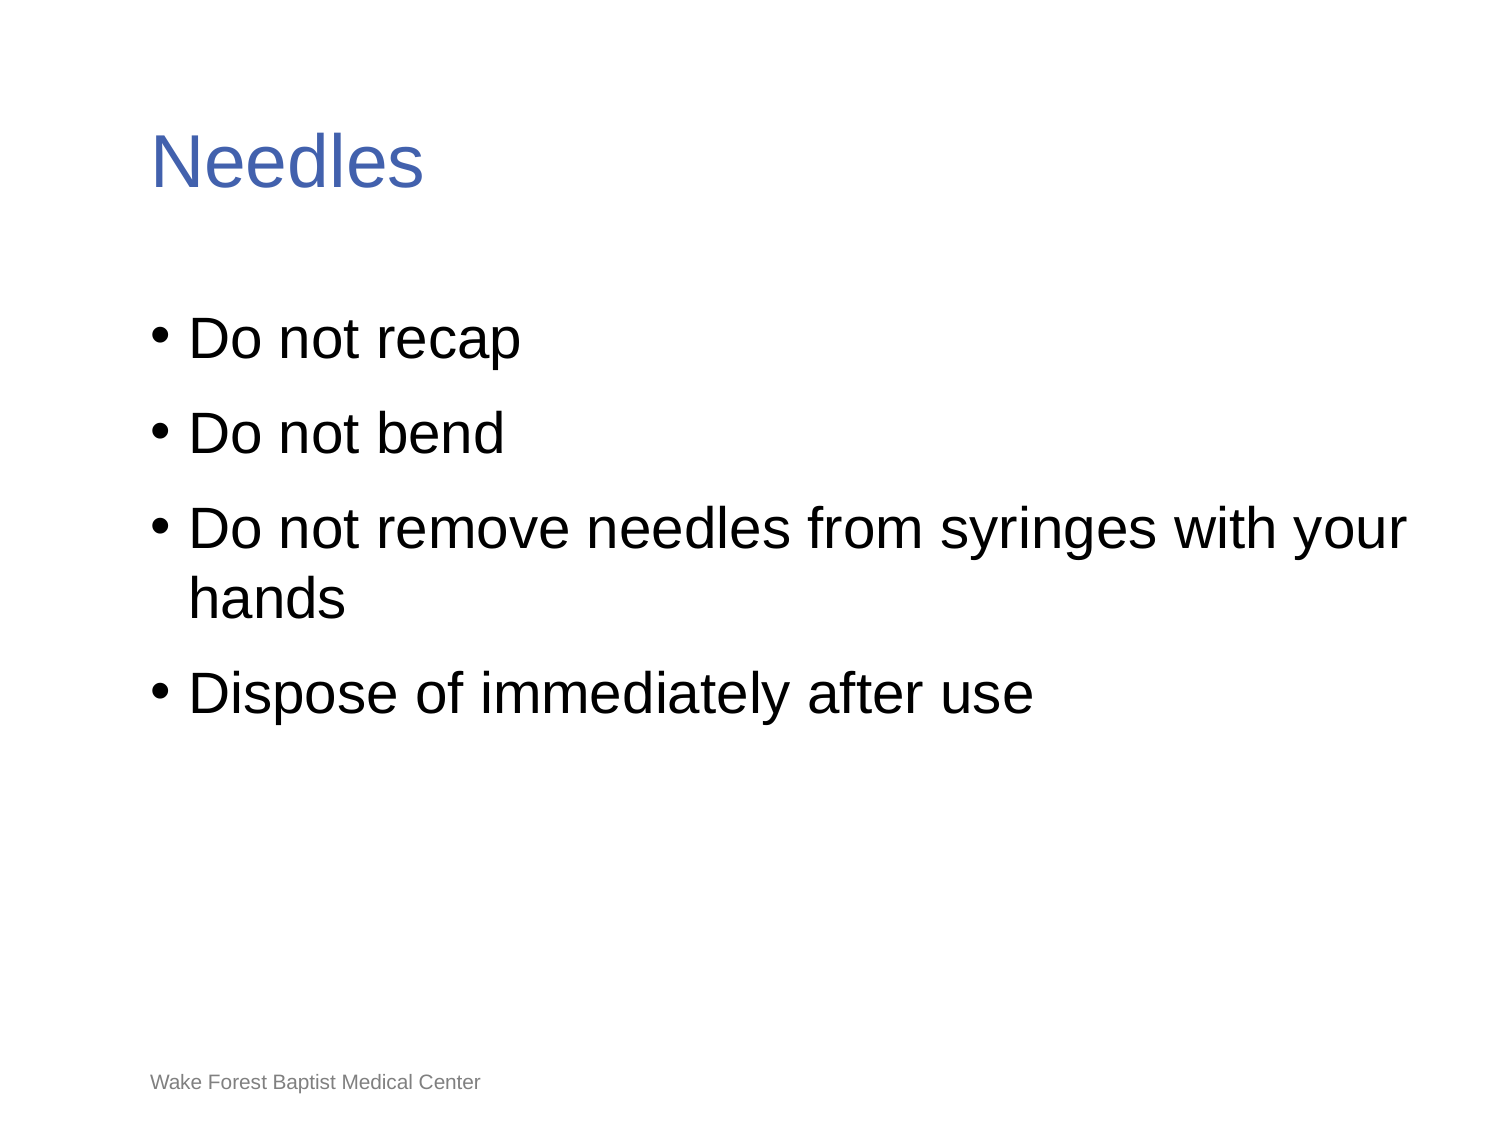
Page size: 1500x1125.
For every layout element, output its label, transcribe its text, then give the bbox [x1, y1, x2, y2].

list Do not recap Do not bend Do not remove needles from syringes with your hands Dispose of immediately after use [150, 299, 1425, 730]
title Needles [150, 112, 1425, 204]
